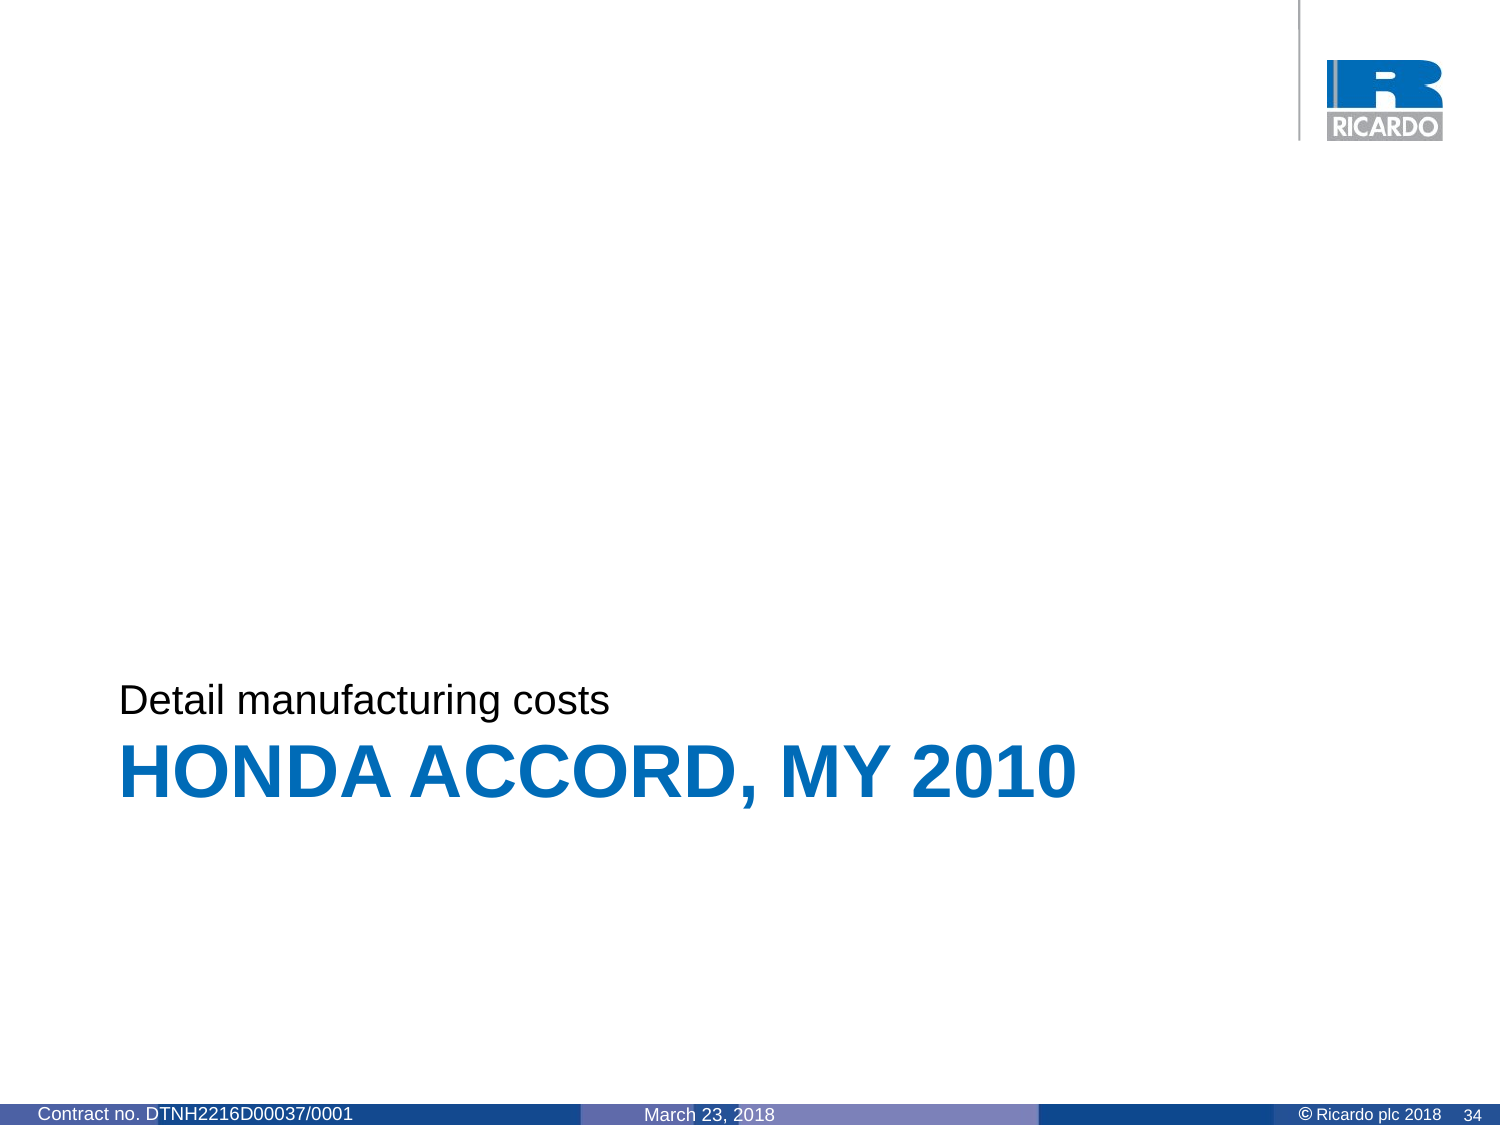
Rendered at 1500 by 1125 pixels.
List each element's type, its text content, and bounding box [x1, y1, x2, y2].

title Honda Accord, MY 2010 [117, 724, 1394, 815]
picture [0, 1104, 1500, 1125]
picture [1327, 60, 1443, 141]
list Detail manufacturing costs [117, 476, 1394, 724]
